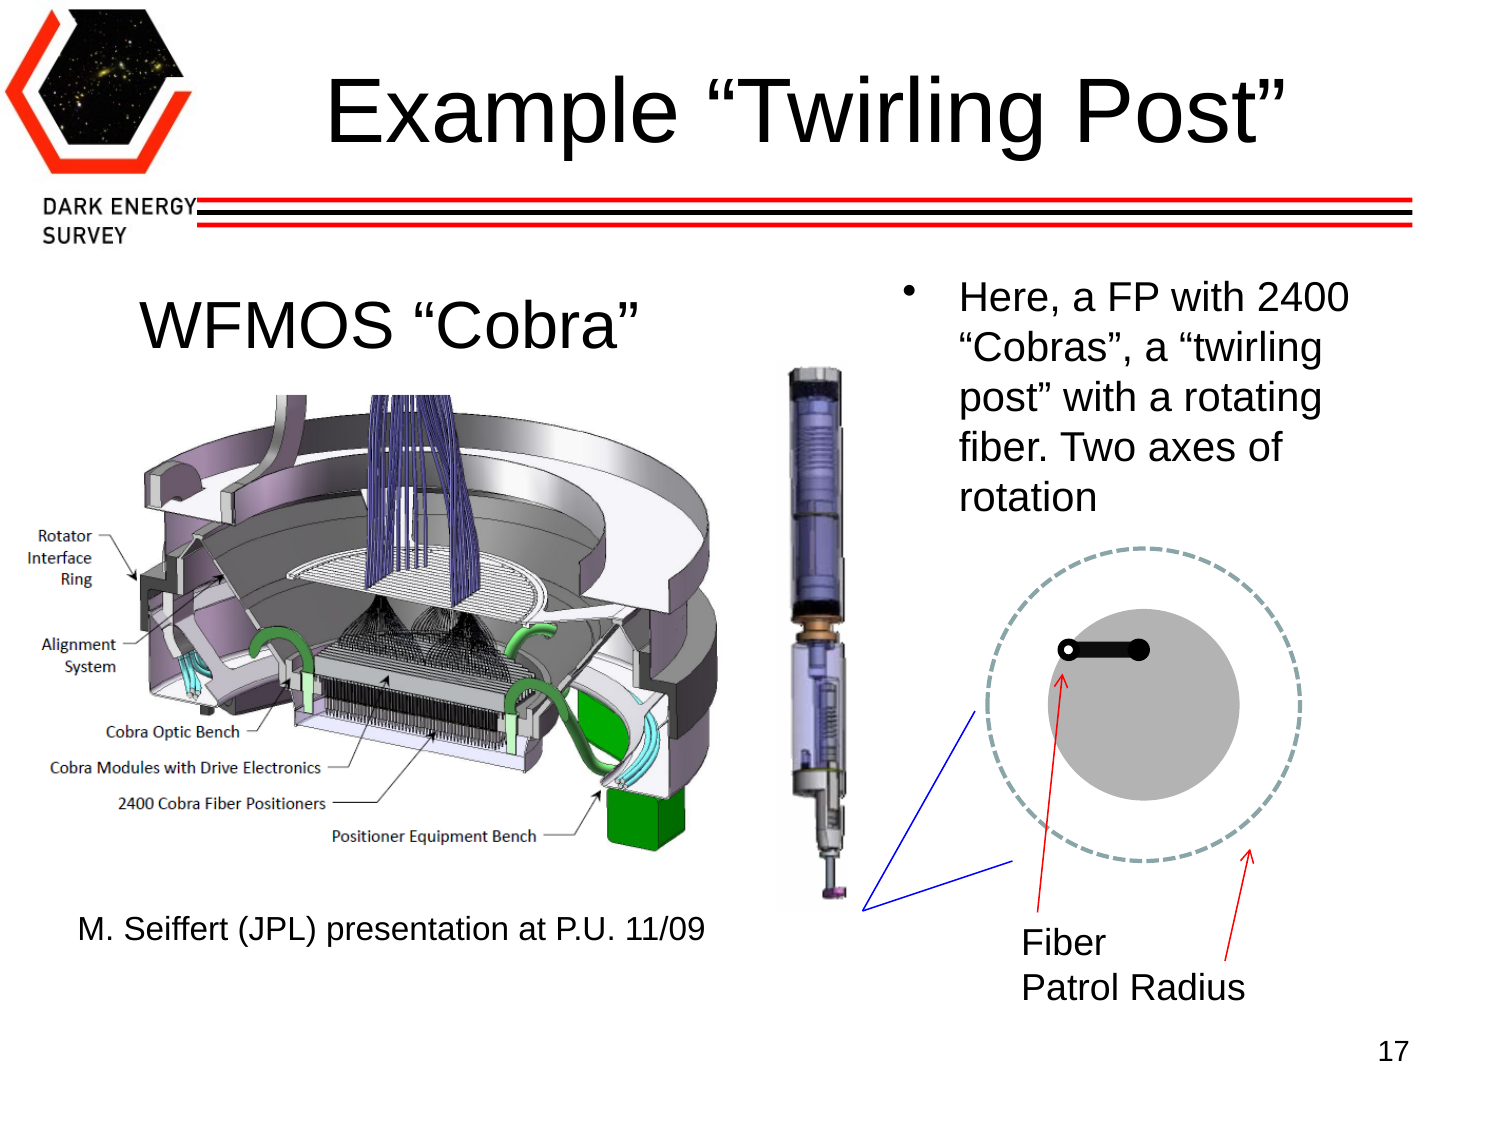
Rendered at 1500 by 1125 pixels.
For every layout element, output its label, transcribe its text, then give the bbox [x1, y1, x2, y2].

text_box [818, 754, 1019, 868]
list Here, a FP with 2400 “Cobras”, a “twirling post” with a rotating fiber. Two axes of rotation [887, 262, 1388, 463]
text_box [862, 860, 1013, 912]
slide_number 17 [1074, 1024, 1426, 1103]
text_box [1181, 891, 1294, 918]
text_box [987, 548, 1301, 862]
picture [0, 0, 197, 250]
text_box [1023, 780, 1170, 806]
list M. Seiffert (JPL) presentation at P.U. 11/09 [62, 899, 751, 963]
text_box Fiber Patrol Radius [1006, 910, 1261, 1061]
picture [24, 337, 738, 863]
title Example “Twirling Post” [199, 12, 1413, 201]
picture [774, 360, 849, 913]
text_box WFMOS “Cobra” [124, 274, 663, 335]
